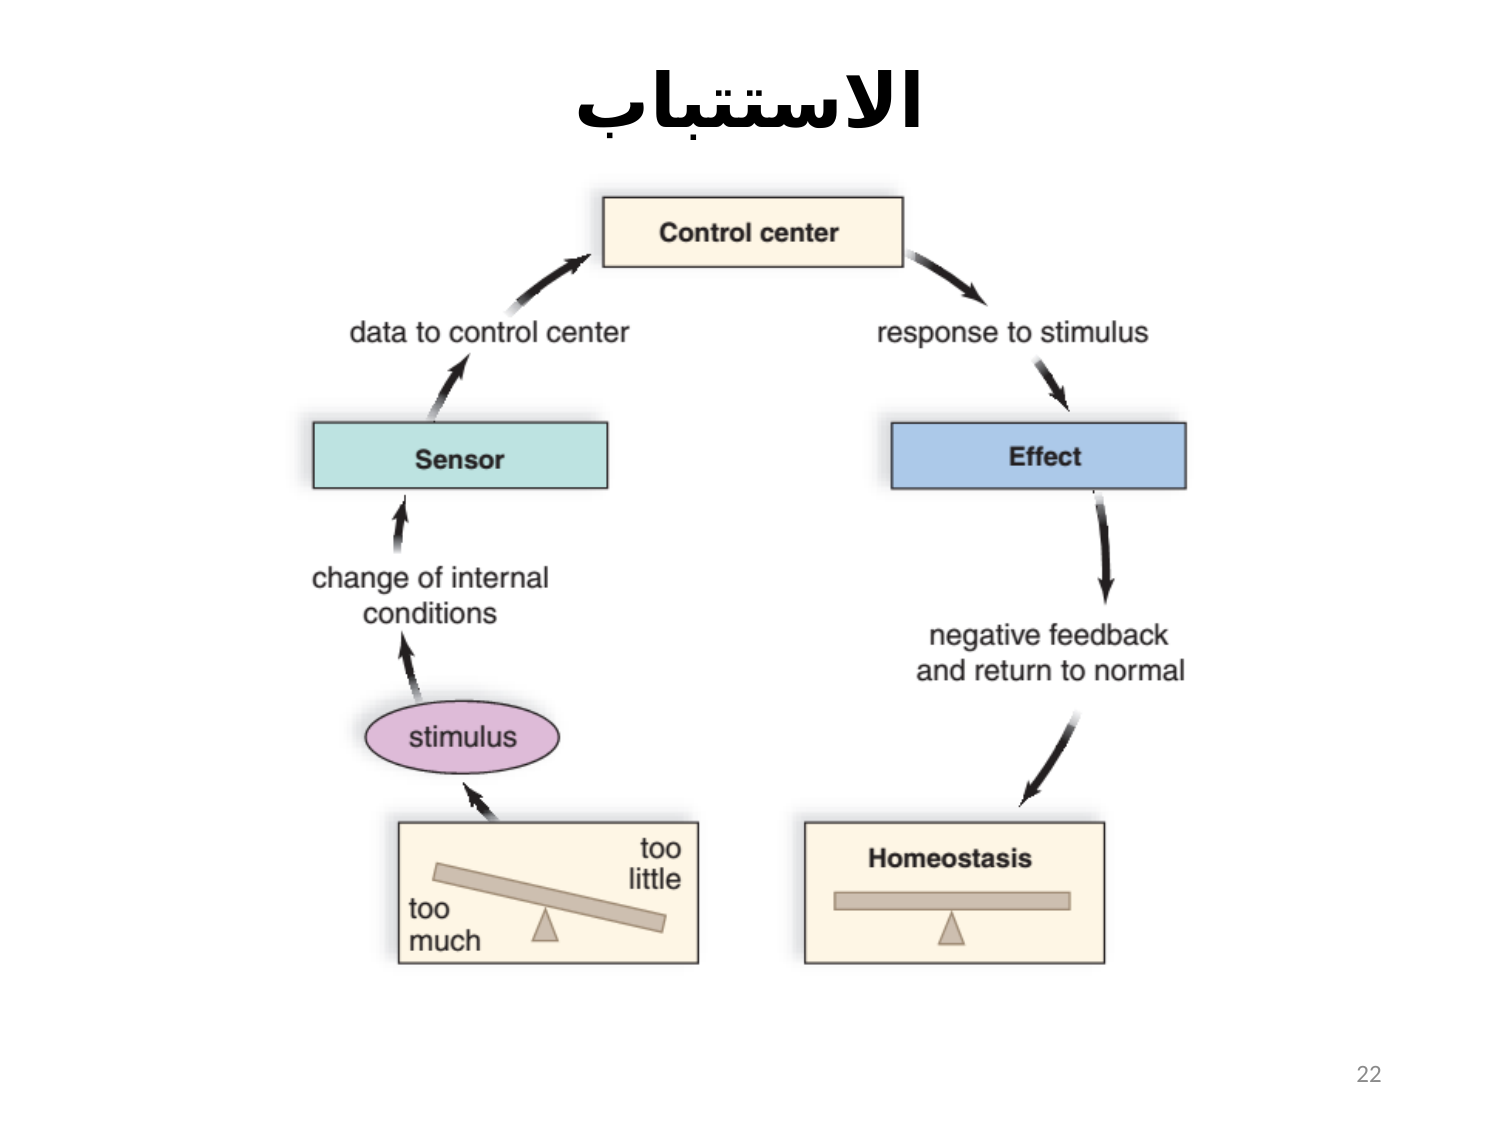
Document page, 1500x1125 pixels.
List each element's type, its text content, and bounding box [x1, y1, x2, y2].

slide_number 22 [1059, 1042, 1397, 1103]
title الاستتباب [99, 45, 1400, 161]
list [230, 160, 1229, 988]
